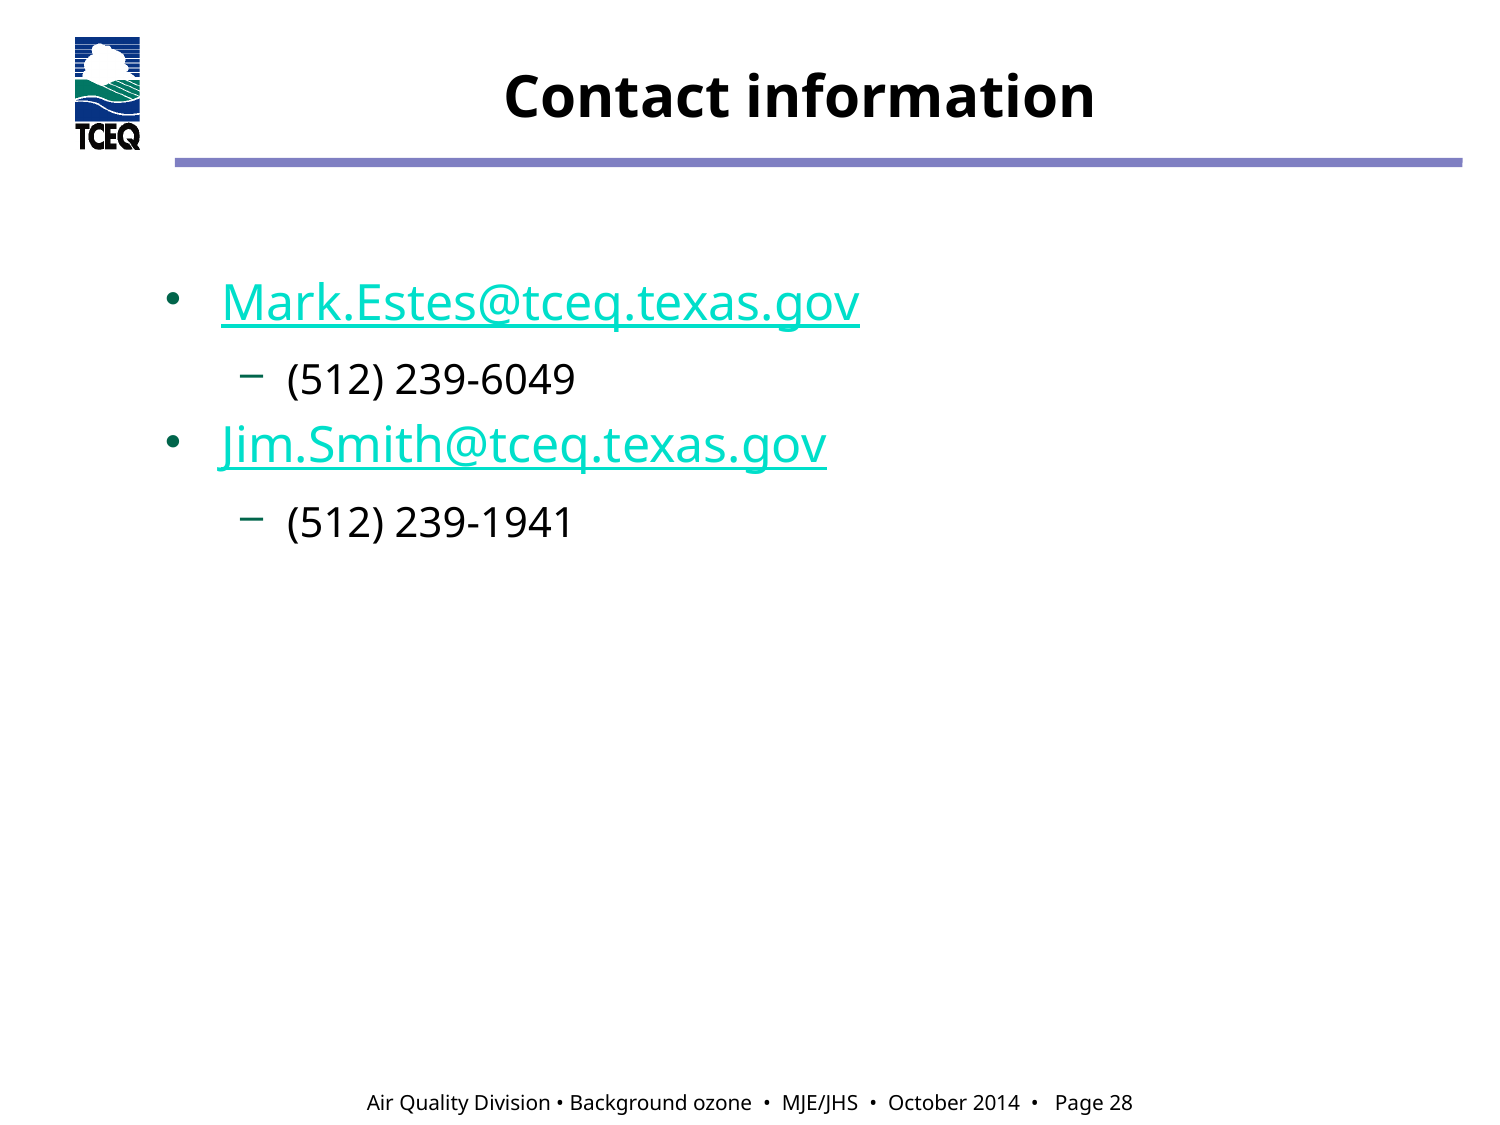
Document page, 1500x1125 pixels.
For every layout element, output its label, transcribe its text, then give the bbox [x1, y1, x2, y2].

list Mark.Estes@tceq.texas.gov (512) 239-6049 Jim.Smith@tceq.texas.gov (512) 239-1941 [149, 262, 1338, 963]
picture [75, 37, 140, 150]
title Contact information [237, 24, 1363, 163]
